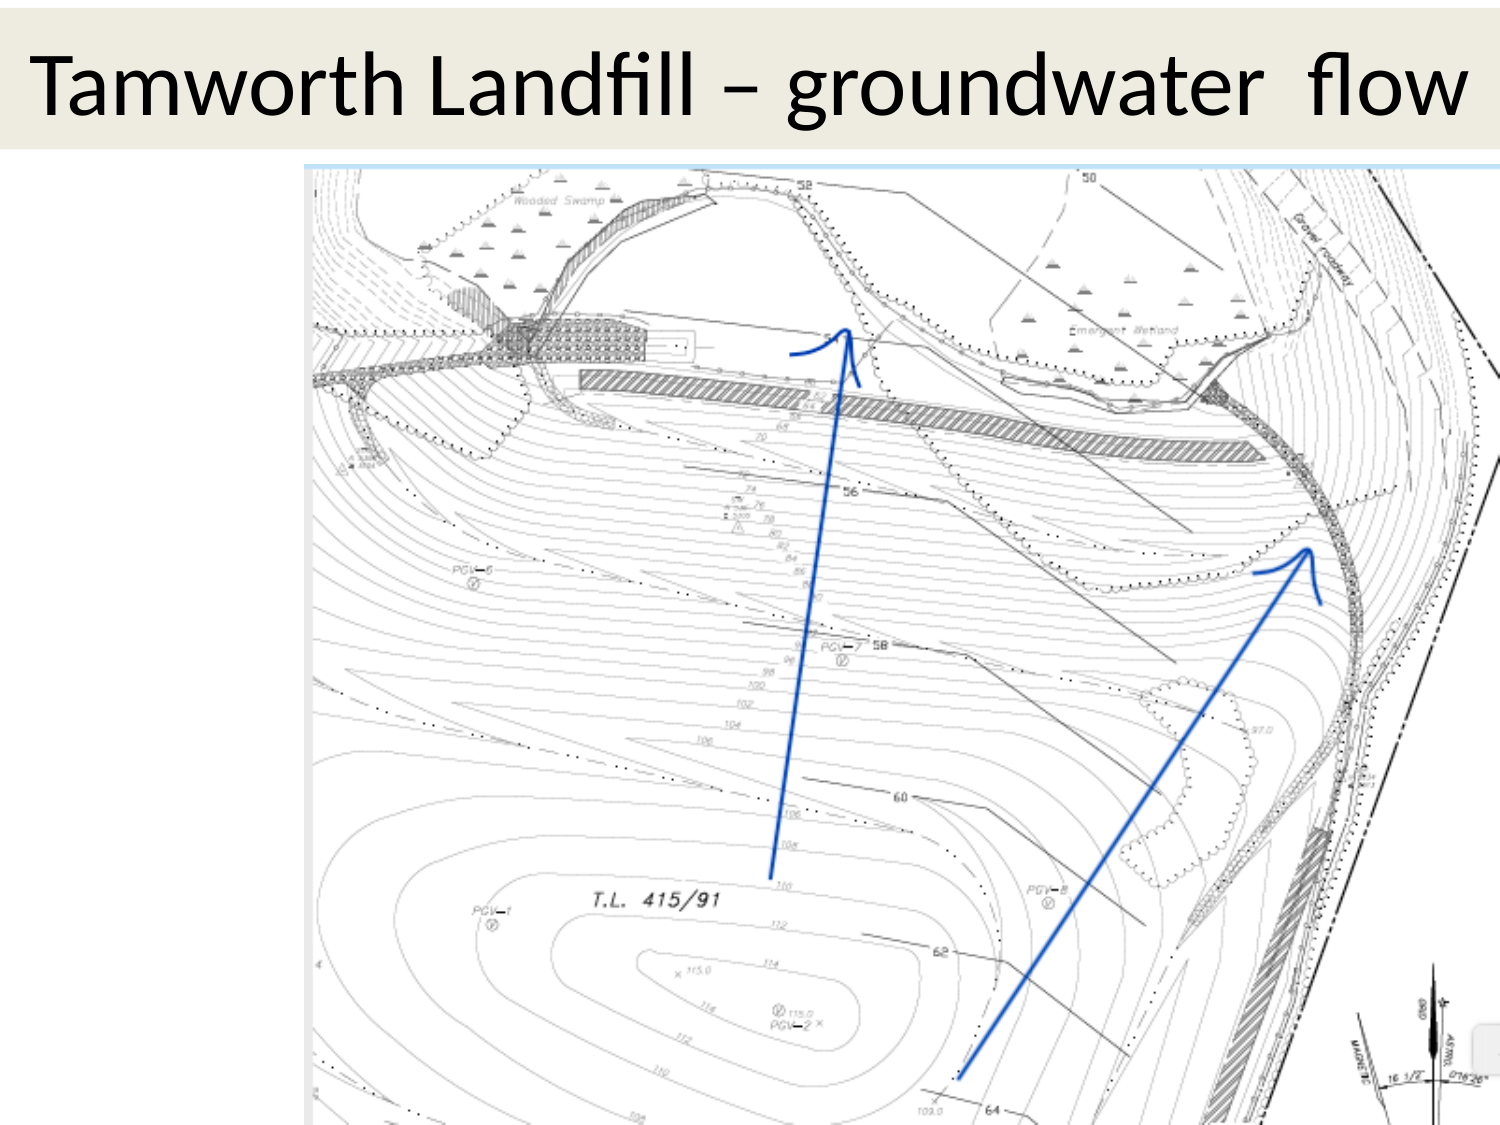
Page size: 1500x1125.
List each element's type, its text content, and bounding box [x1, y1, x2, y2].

picture [304, 164, 1500, 1125]
title Tamworth Landfill – groundwater flow [0, 7, 1500, 150]
